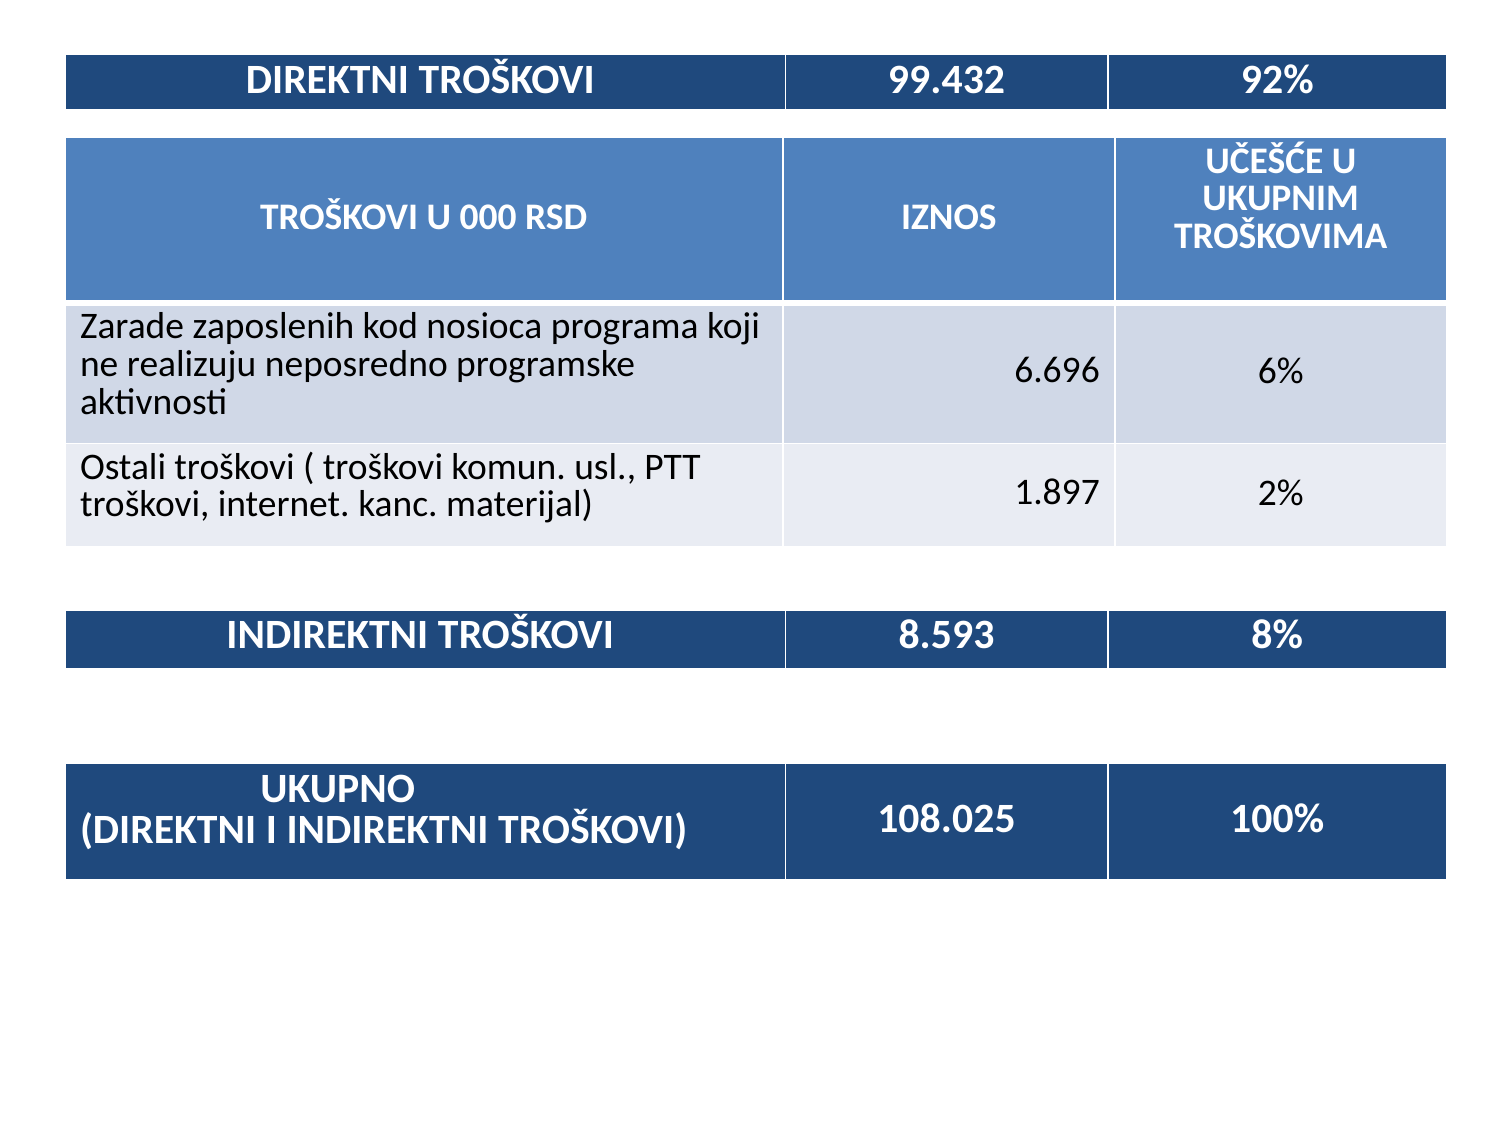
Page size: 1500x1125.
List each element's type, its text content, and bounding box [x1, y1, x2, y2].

table_header 108.025 [786, 764, 1107, 879]
table_cell 2% [1116, 444, 1446, 546]
table_header UČEŠĆE U UKUPNIM TROŠKOVIMA [1116, 138, 1446, 300]
table_cell 6.696 [784, 306, 1114, 443]
table_cell Zarade zaposlenih kod nosioca programa koji ne realizuju neposredno programske aktivnosti [66, 306, 782, 443]
table_header TROŠKOVI U 000 RSD [66, 138, 782, 300]
table_header DIREKTNI TROŠKOVI [66, 55, 785, 109]
table_header 99.432 [786, 55, 1107, 109]
table_header UKUPNO (DIREKTNI I INDIREKTNI TROŠKOVI) [66, 764, 785, 879]
table_cell 6% [1116, 306, 1446, 443]
table_cell 1.897 [784, 444, 1114, 546]
table_header 8% [1109, 611, 1446, 668]
table_header INDIREKTNI TROŠKOVI [66, 611, 785, 668]
table_header IZNOS [784, 138, 1114, 300]
table_cell Ostali troškovi ( troškovi komun. usl., PTT troškovi, internet. kanc. materijal) [66, 444, 782, 546]
table_header 8.593 [786, 611, 1107, 668]
table_header 100% [1109, 764, 1446, 879]
table_header 92% [1109, 55, 1446, 109]
